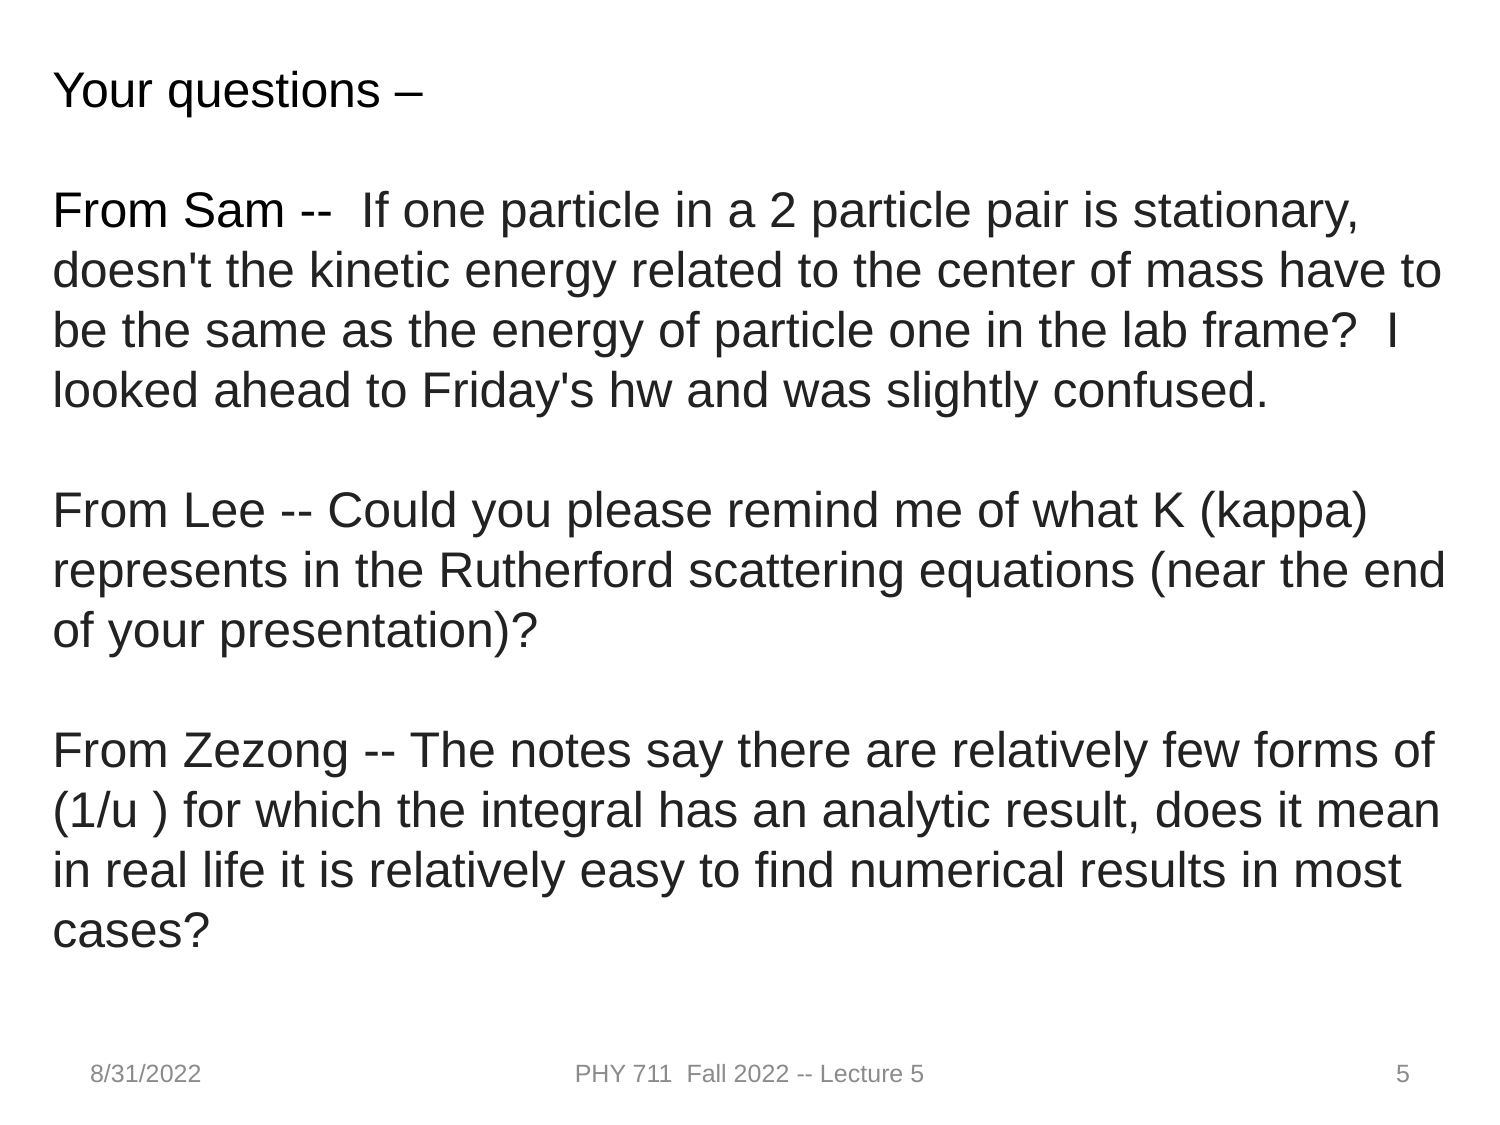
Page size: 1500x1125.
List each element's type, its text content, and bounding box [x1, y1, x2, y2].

text_box Your questions – From Sam -- If one particle in a 2 particle pair is stationary, doesn't the kinetic energy related to the center of mass have to be the same as the energy of particle one in the lab frame? I looked ahead to Friday's hw and was slightly confused. From Lee -- Could you please remind me of what K (kappa) represents in the Rutherford scattering equations (near the end of your presentation)? From Zezong -- The notes say there are relatively few forms of (1/u ) for which the integral has an analytic result, does it mean in real life it is relatively easy to find numerical results in most cases? [37, 49, 1475, 965]
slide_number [75, 1042, 425, 1103]
slide_number 5 [1074, 1042, 1425, 1103]
footer PHY 711 Fall 2022 -- Lecture 5 [512, 1042, 988, 1103]
